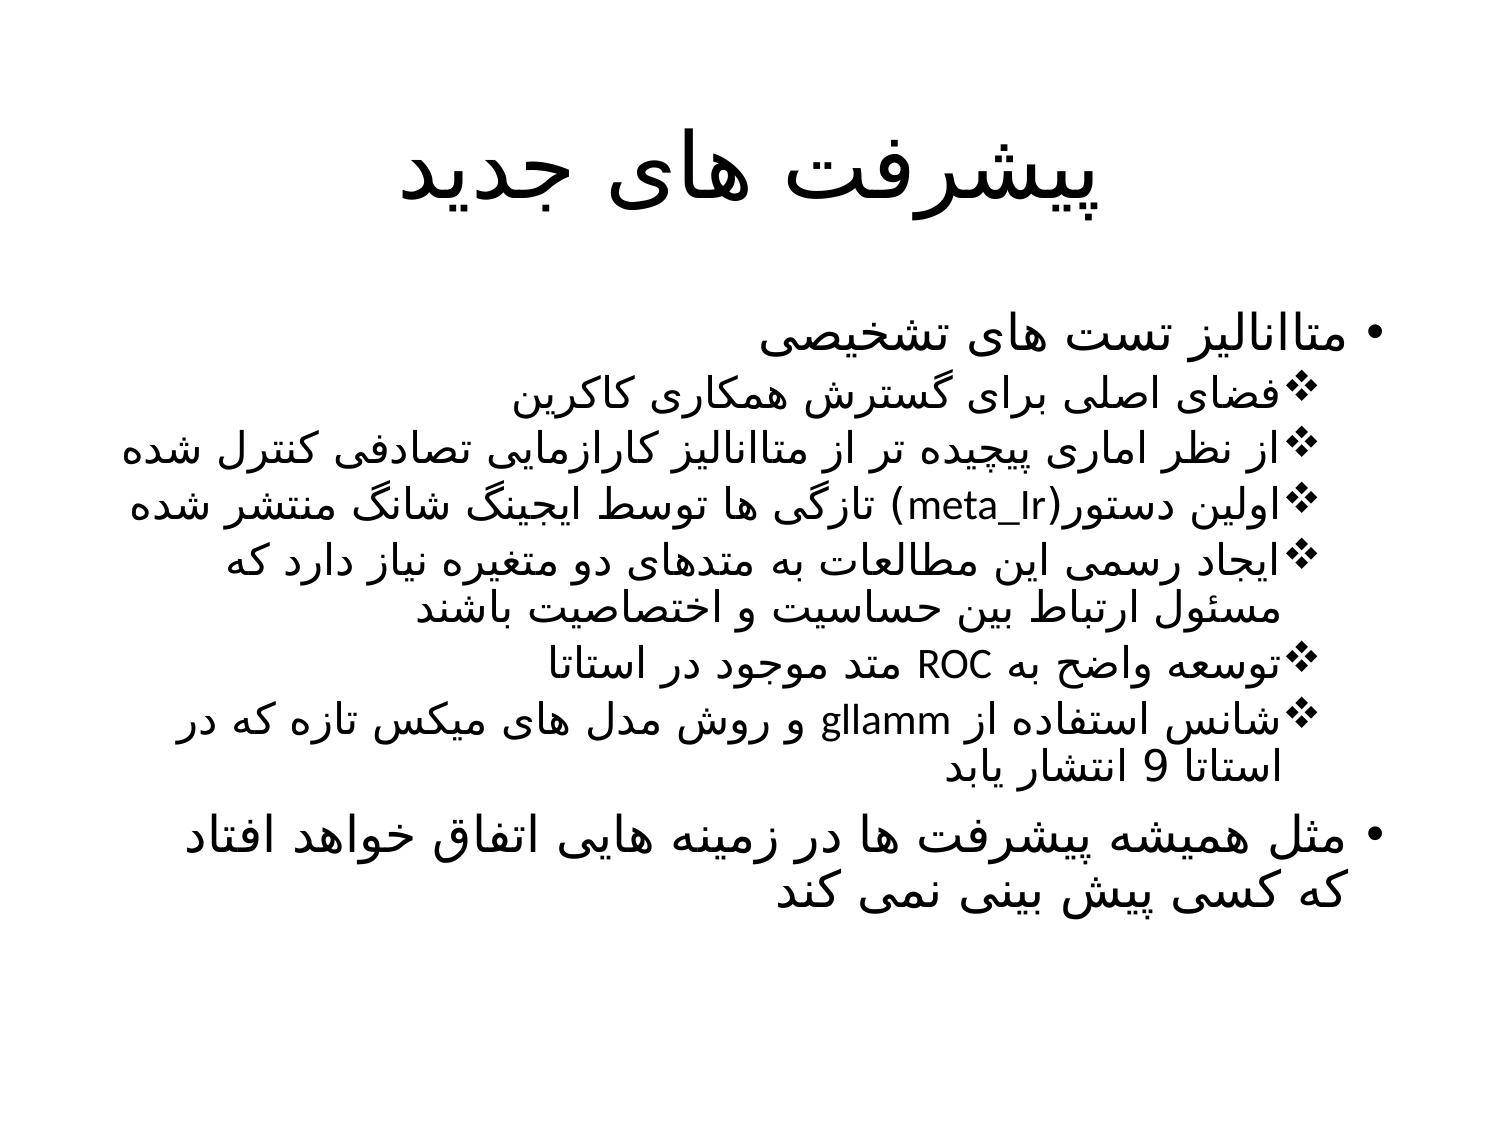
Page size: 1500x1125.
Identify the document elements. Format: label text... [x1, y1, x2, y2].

list متاانالیز تست های تشخیصی فضای اصلی برای گسترش همکاری کاکرین از نظر اماری پیچیده تر از متاانالیز کارازمایی تصادفی کنترل شده اولین دستور(meta_Ir) تازگی ها توسط ایجینگ شانگ منتشر شده ایجاد رسمی این مطالعات به متدهای دو متغیره نیاز دارد که مسئول ارتباط بین حساسیت و اختصاصیت باشند توسعه واضح به ROC متد موجود در استاتا شانس استفاده از gllamm و روش مدل های میکس تازه که در استاتا 9 انتشار یابد مثل همیشه پیشرفت ها در زمینه هایی اتفاق خواهد افتاد که کسی پیش بینی نمی کند [103, 299, 1397, 1014]
title پیشرفت های جدید [103, 59, 1397, 278]
